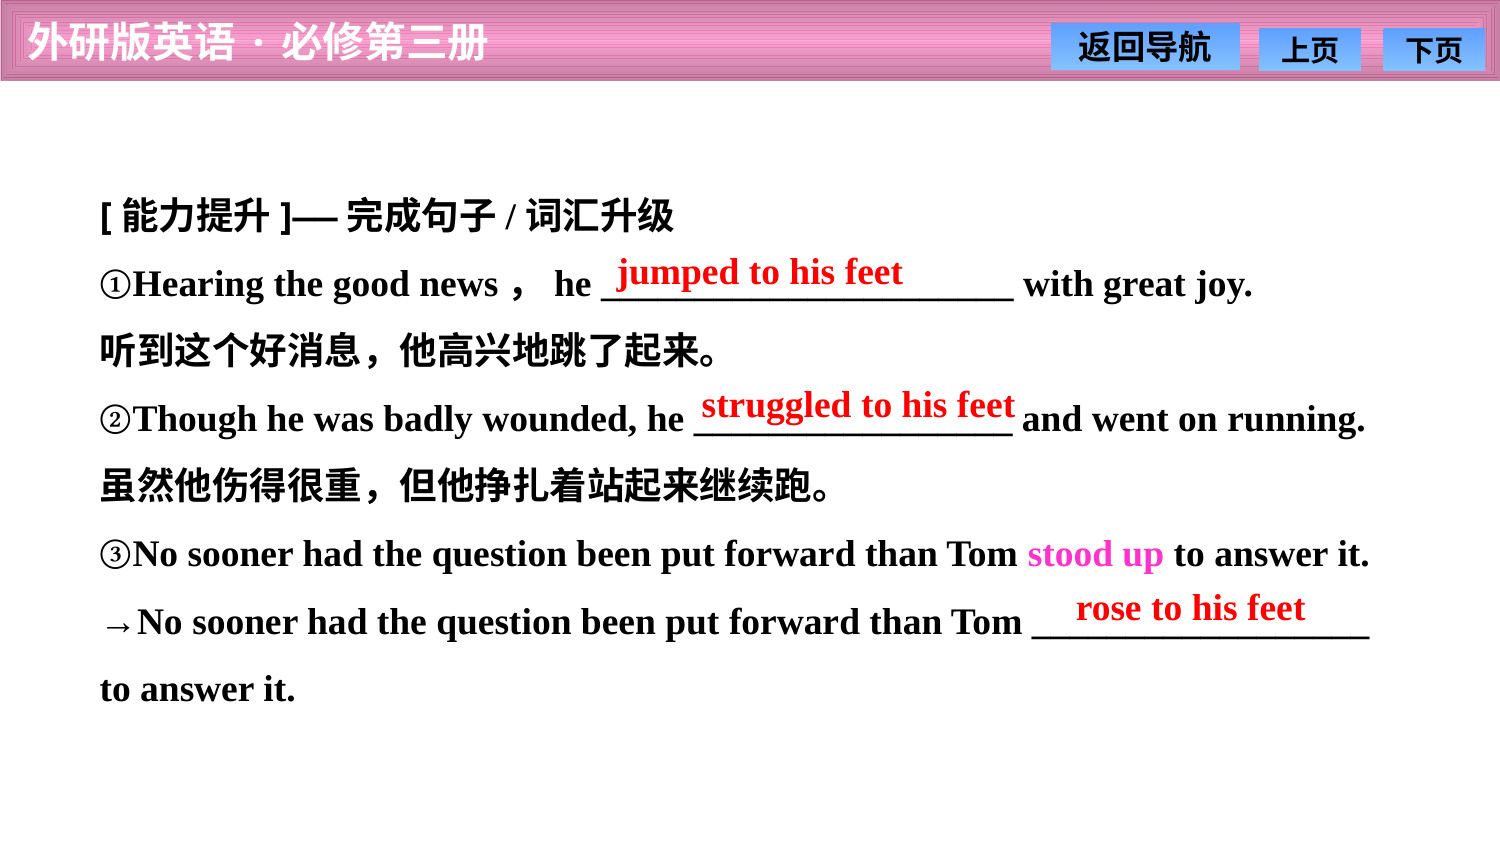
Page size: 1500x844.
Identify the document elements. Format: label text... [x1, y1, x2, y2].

text_box rose to his feet [1064, 577, 1318, 634]
text_box jumped to his feet [605, 241, 962, 298]
text_box struggled to his feet [690, 374, 1074, 431]
list [能力提升]——完成句子/词汇升级 ①Hearing the good news，he ______________________ with great joy. 听到这个好消息，他高兴地跳了起来。 ②Though he was badly wounded, he _________________ and went on running. 虽然他伤得很重，但他挣扎着站起来继续跑。 ③No sooner had the question been put forward than Tom stood up to answer it. →No sooner had the question been put forward than Tom __________________ to answer it. [88, 163, 1406, 721]
